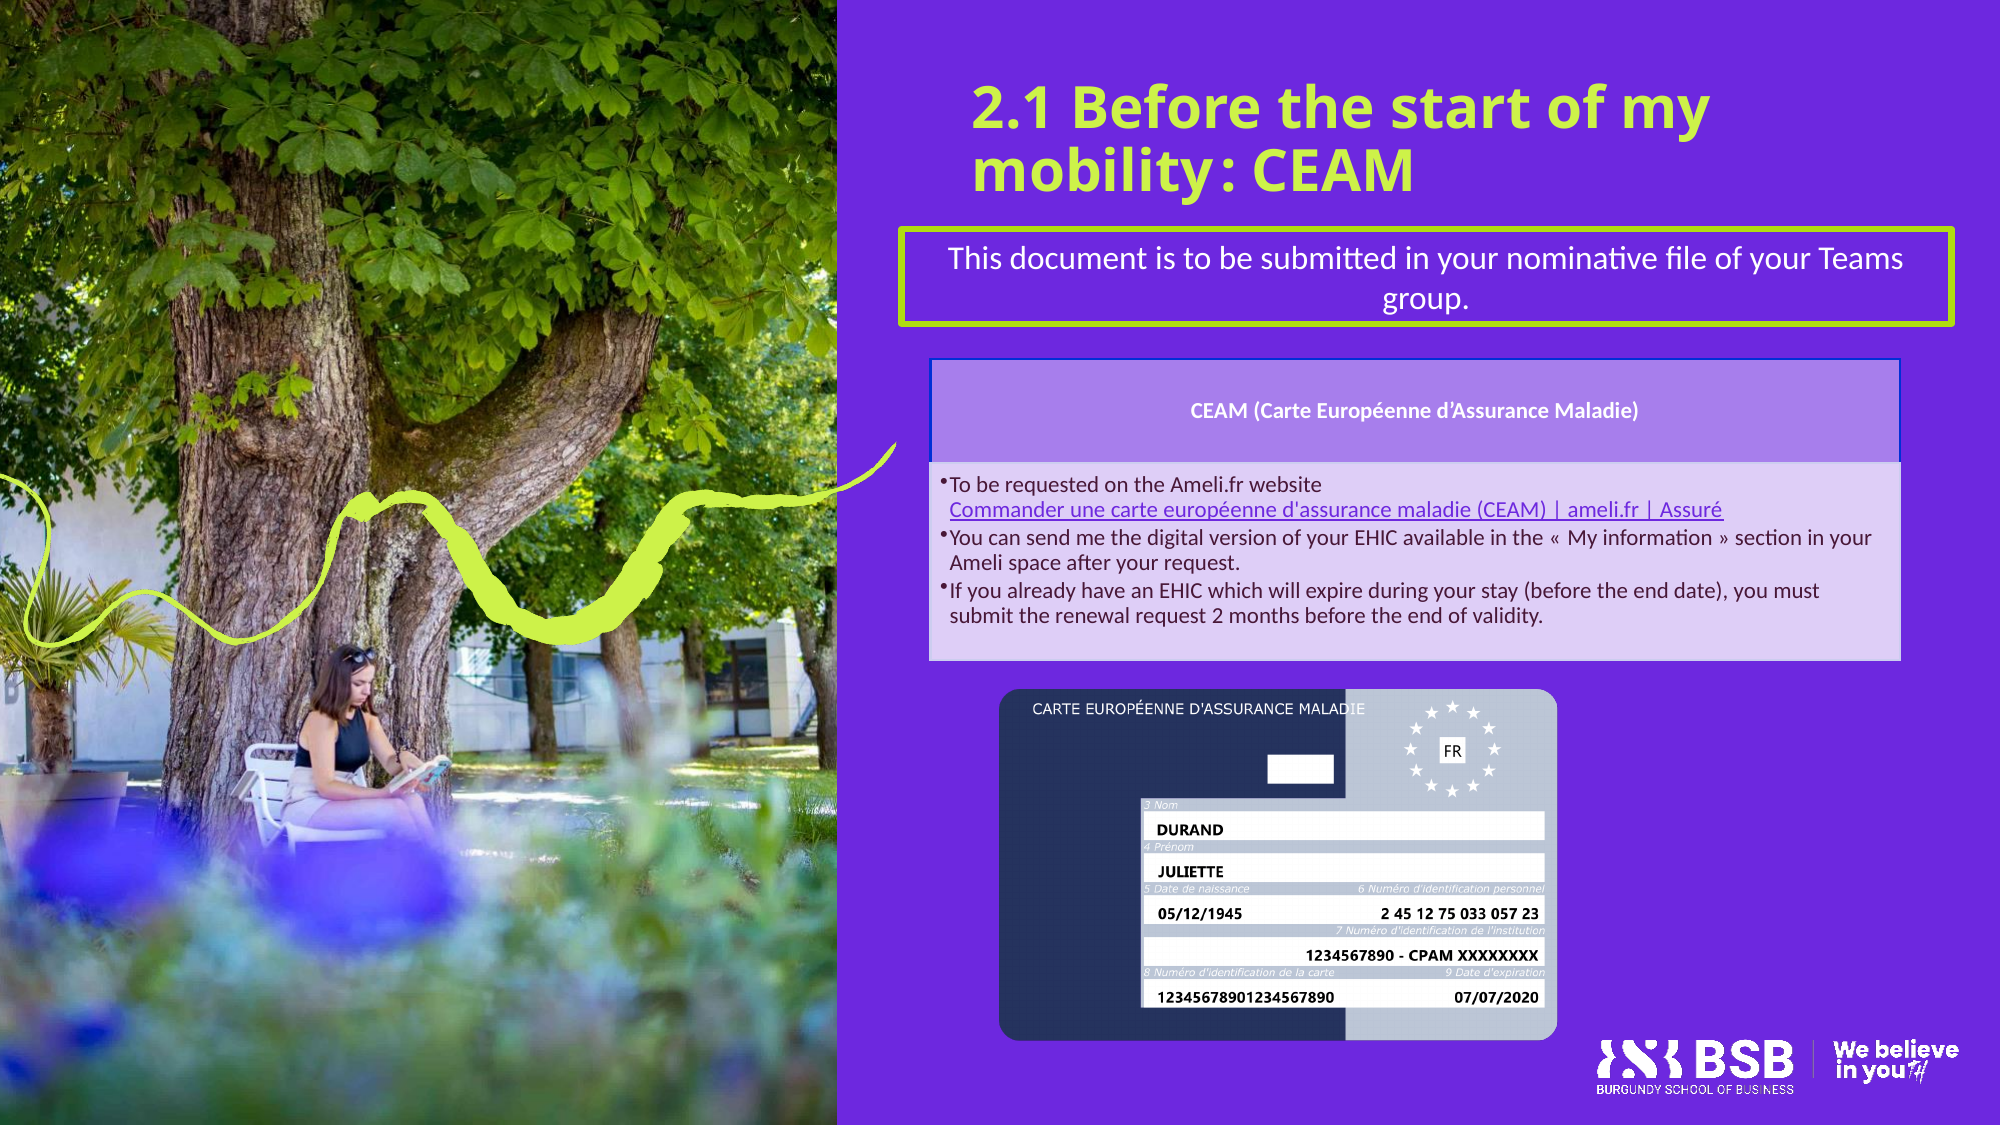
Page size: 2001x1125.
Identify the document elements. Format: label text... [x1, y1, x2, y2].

picture [999, 689, 1558, 1041]
text_box This document is to be submitted in your nominative file of your Teams group. [901, 229, 1952, 324]
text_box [930, 358, 1901, 661]
picture [1580, 1025, 1976, 1108]
picture [0, 0, 897, 1125]
title 2.1 Before the start of my mobility : CEAM [956, 70, 1874, 211]
